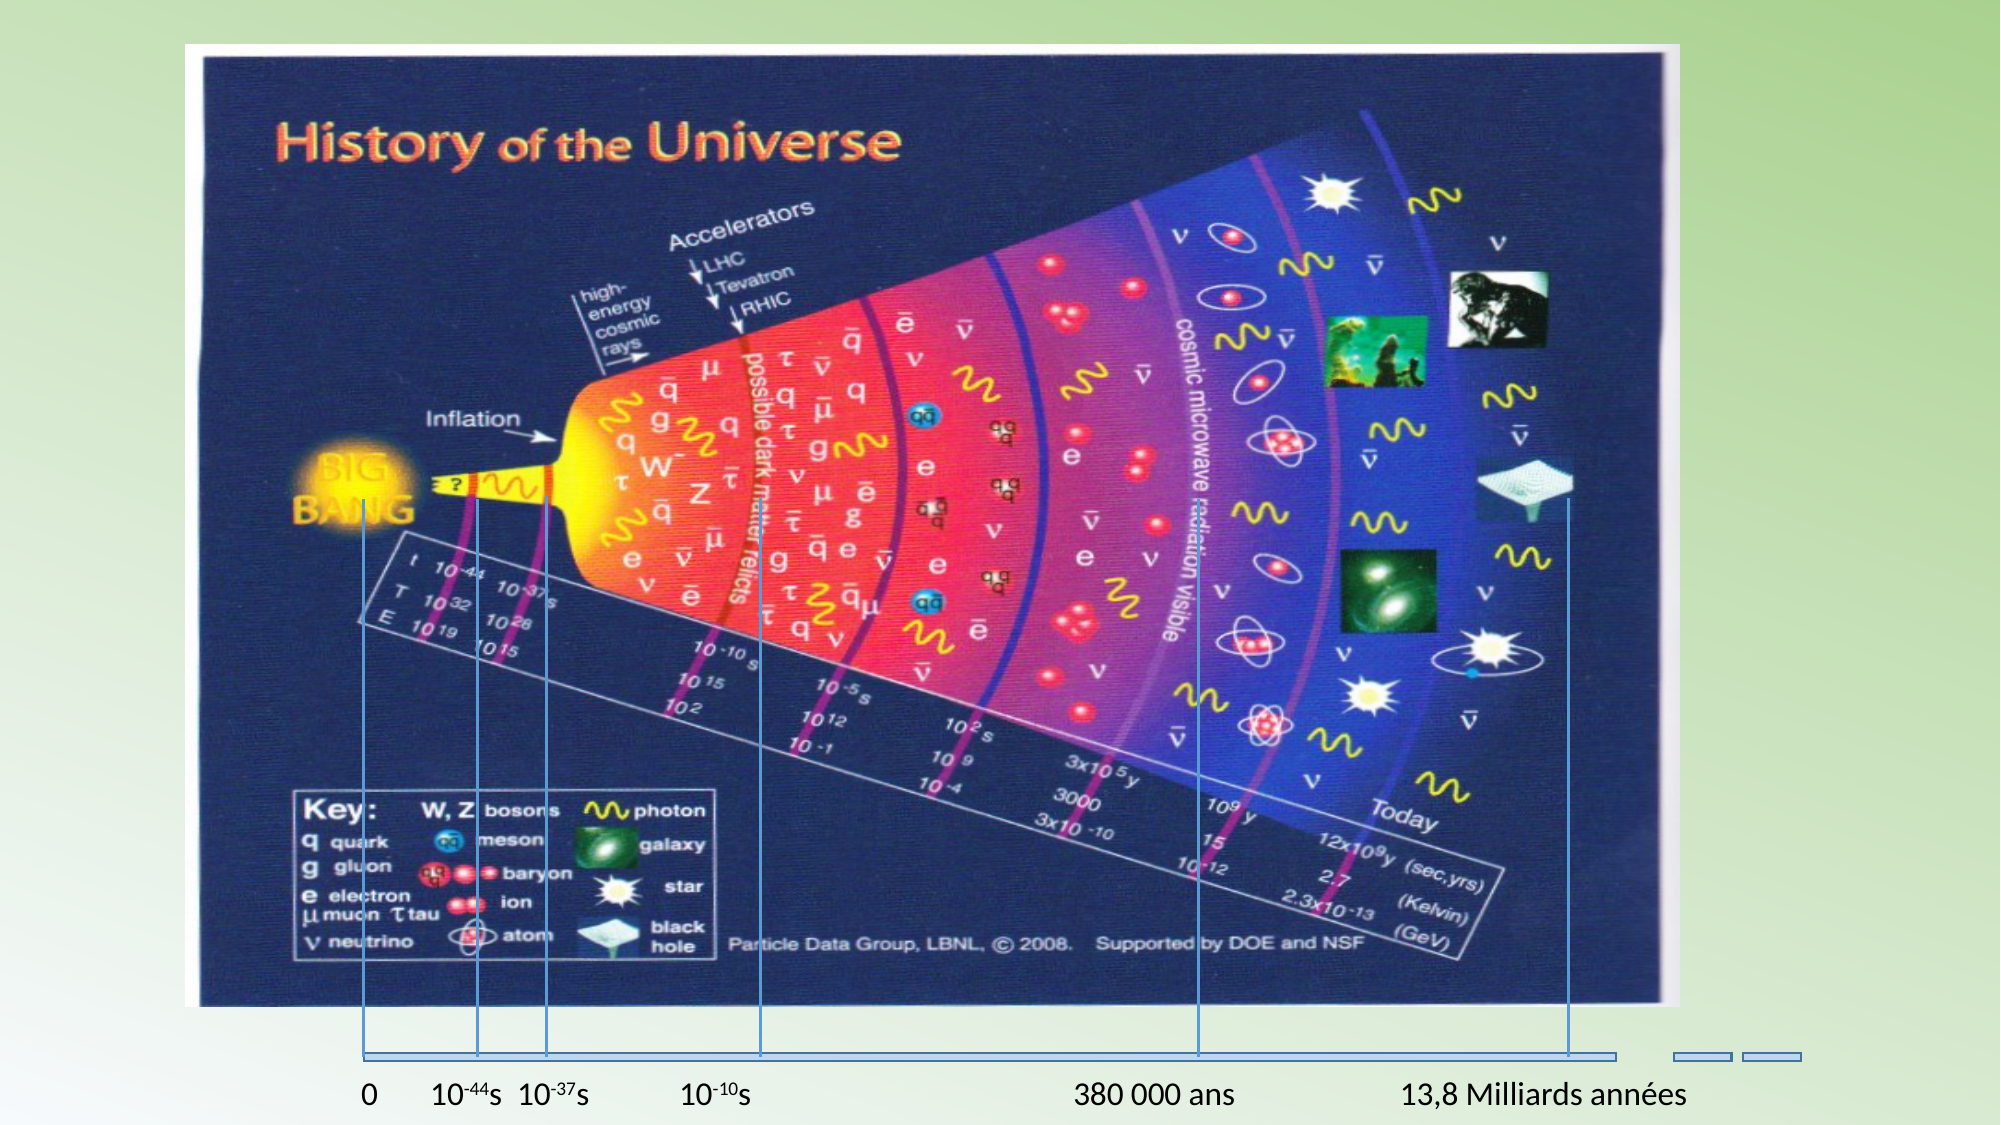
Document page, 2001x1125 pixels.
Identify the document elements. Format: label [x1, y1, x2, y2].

text_box [184, 44, 1882, 1125]
